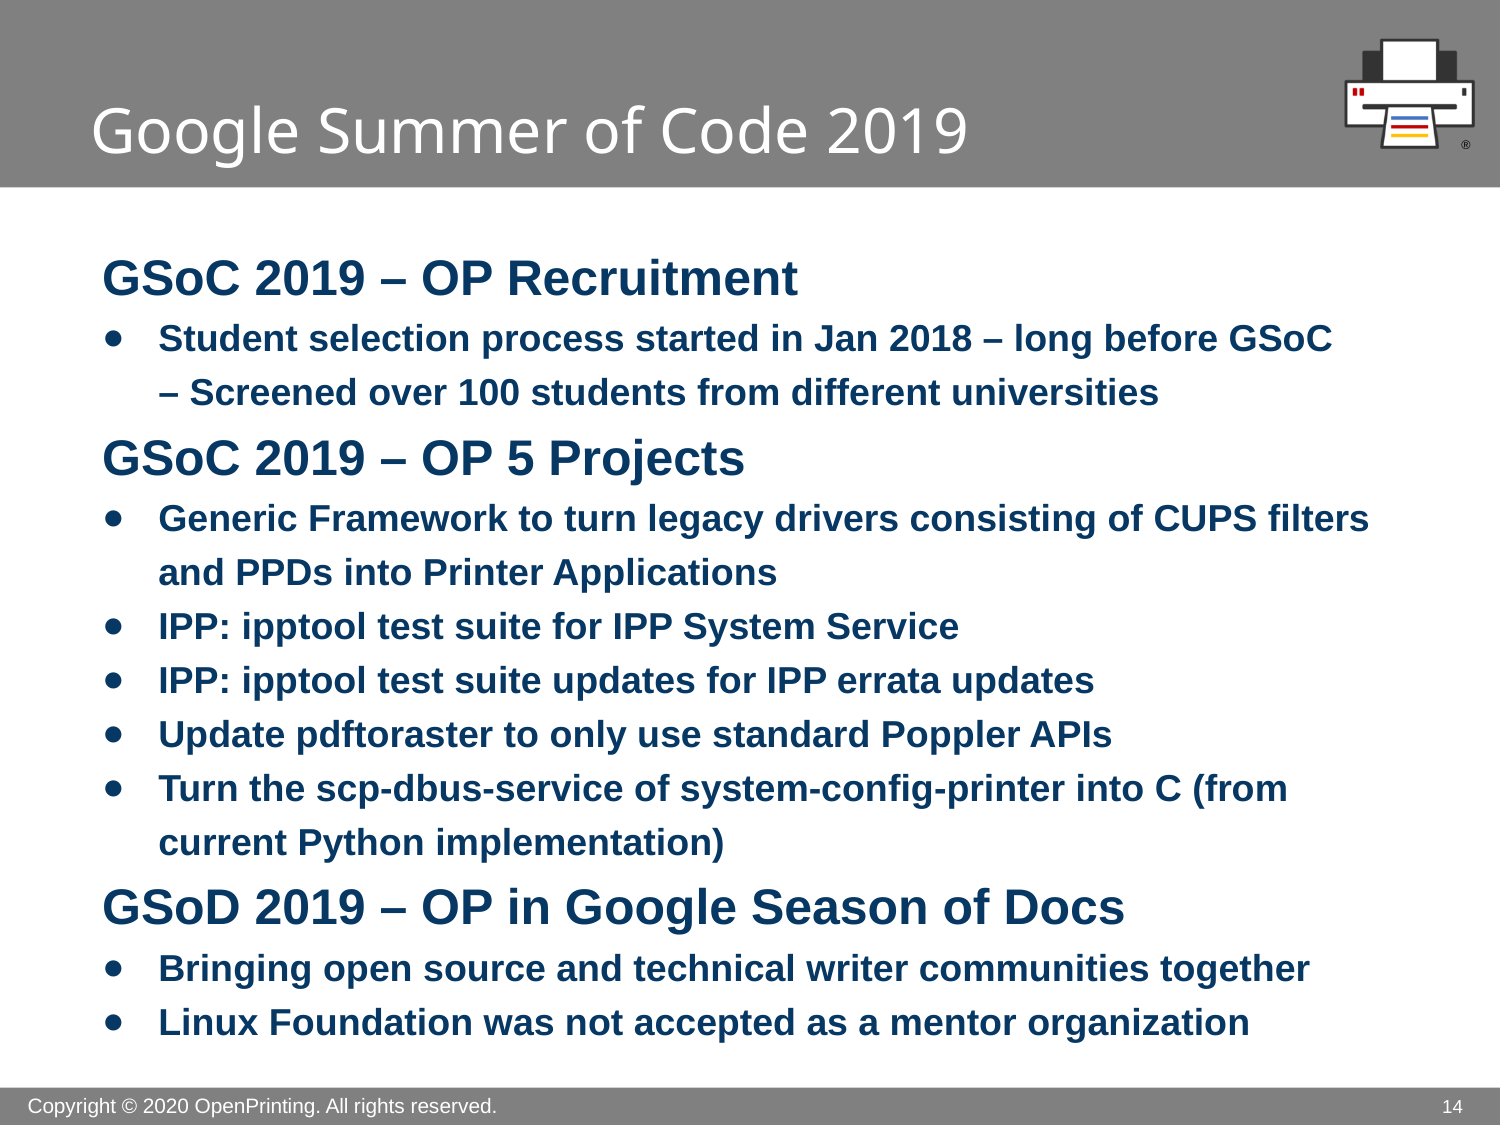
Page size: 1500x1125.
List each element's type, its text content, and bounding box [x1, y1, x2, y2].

list GSoC 2019 – OP Recruitment Student selection process started in Jan 2018 – long before GSoC – Screened over 100 students from different universities GSoC 2019 – OP 5 Projects Generic Framework to turn legacy drivers consisting of CUPS filters and PPDs into Printer Applications IPP: ipptool test suite for IPP System Service IPP: ipptool test suite updates for IPP errata updates Update pdftoraster to only use standard Poppler APIs Turn the scp-dbus-service of system-config-printer into C (from current Python implementation) GSoD 2019 – OP in Google Season of Docs Bringing open source and technical writer communities together Linux Foundation was not accepted as a mentor organization [74, 224, 1426, 1068]
title Google Summer of Code 2019 [74, 7, 1318, 175]
slide_number 14 [1405, 1087, 1500, 1125]
picture [1339, 33, 1480, 154]
